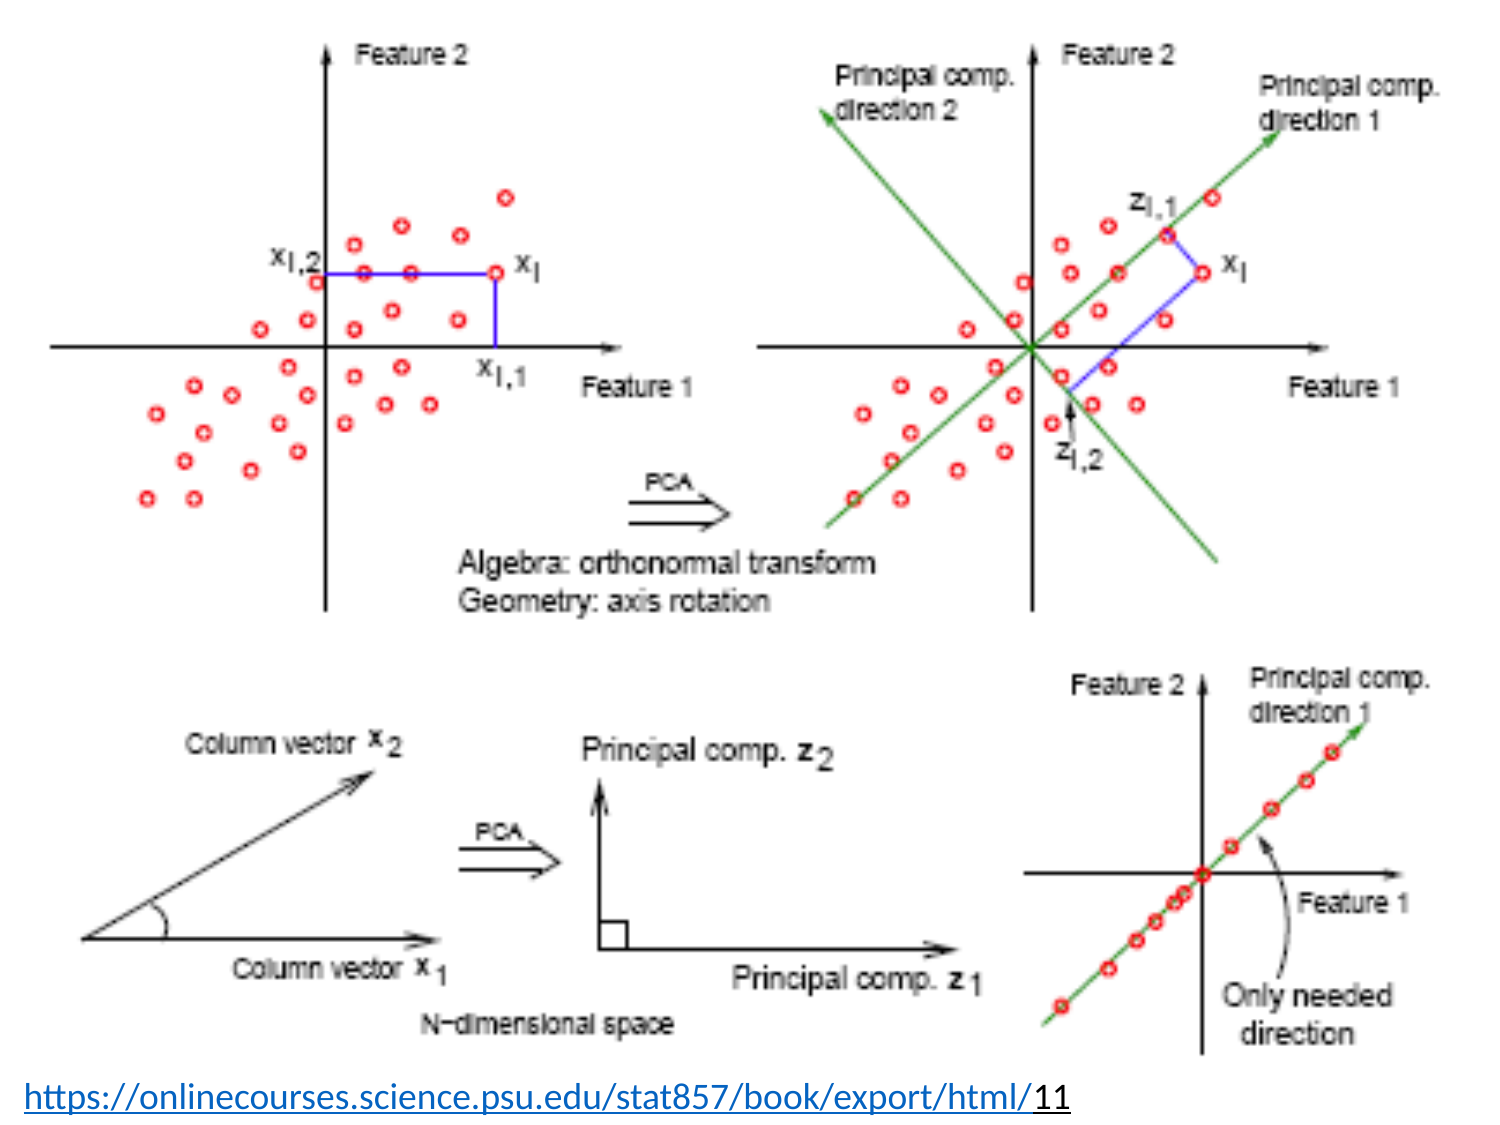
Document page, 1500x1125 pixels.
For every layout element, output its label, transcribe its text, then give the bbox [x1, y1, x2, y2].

picture [34, 14, 1465, 1077]
text_box https://onlinecourses.science.psu.edu/stat857/book/export/html/11 [9, 1064, 1111, 1125]
